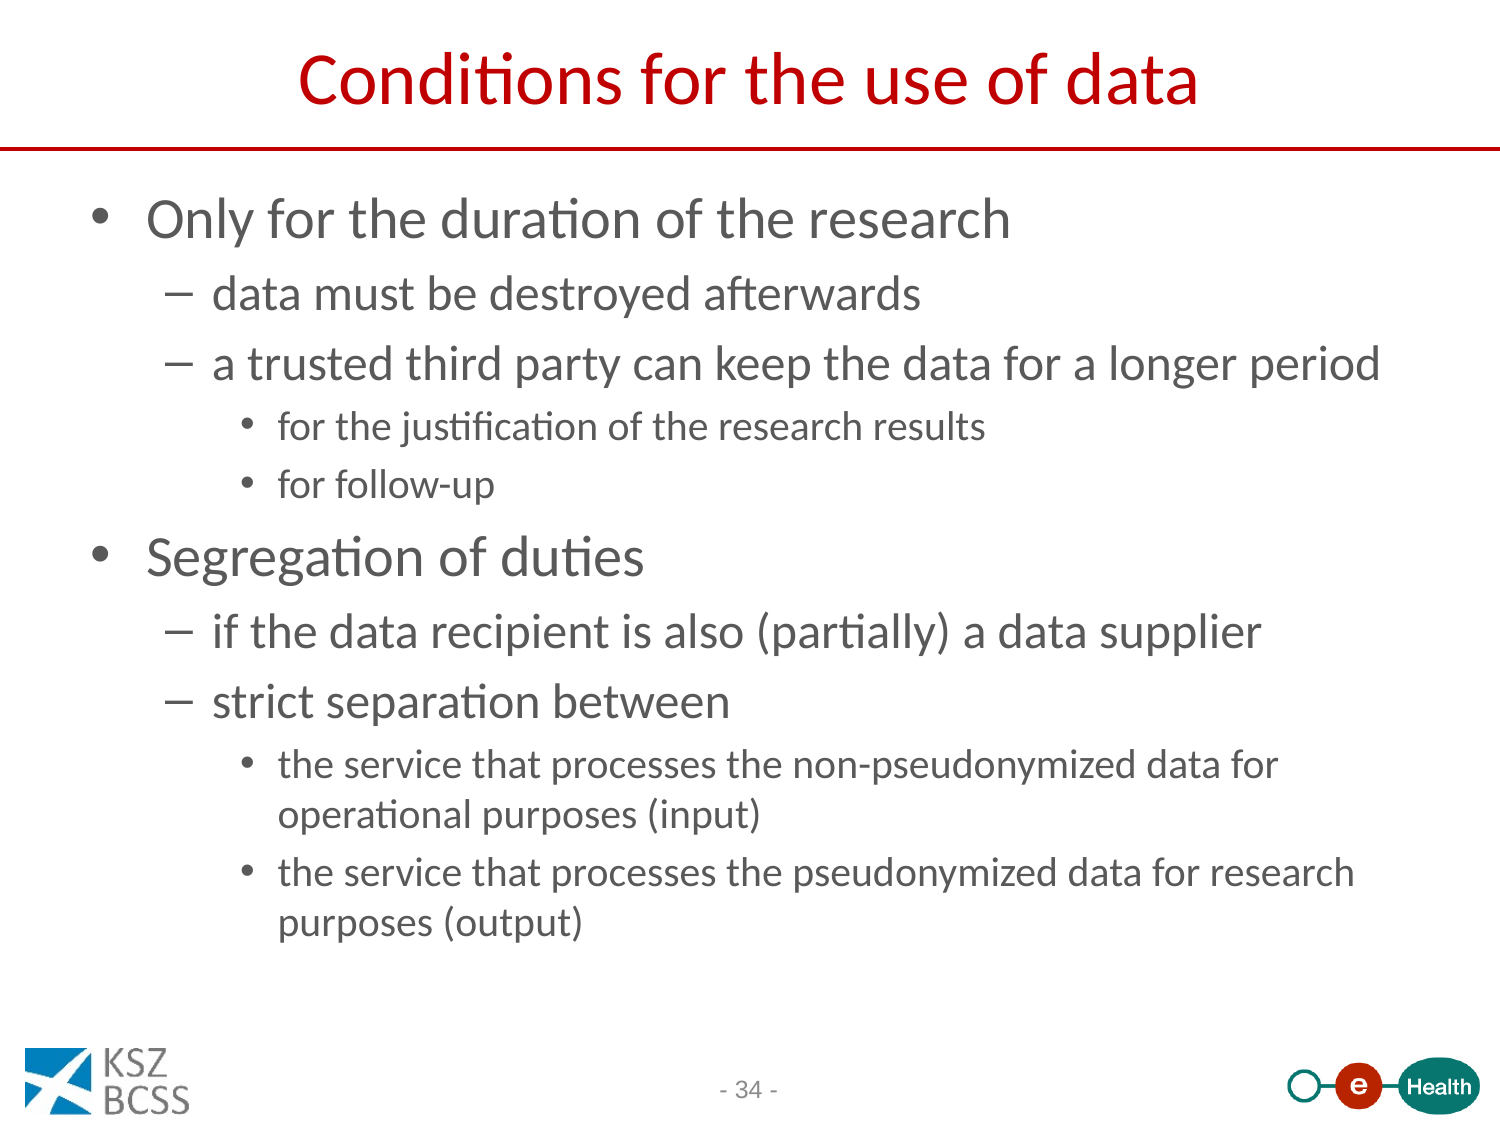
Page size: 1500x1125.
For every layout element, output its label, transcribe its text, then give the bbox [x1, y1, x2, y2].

slide_number - 34 - [577, 1058, 928, 1119]
list Only for the duration of the research data must be destroyed afterwards a trusted third party can keep the data for a longer period for the justification of the research results for follow-up Segregation of duties if the data recipient is also (partially) a data supplier strict separation between the service that processes the non-pseudonymized data for operational purposes (input) the service that processes the pseudonymized data for research purposes (output) [75, 172, 1425, 1041]
title Conditions for the use of data [0, 0, 1500, 149]
picture [25, 1048, 191, 1115]
picture [1258, 1046, 1500, 1118]
